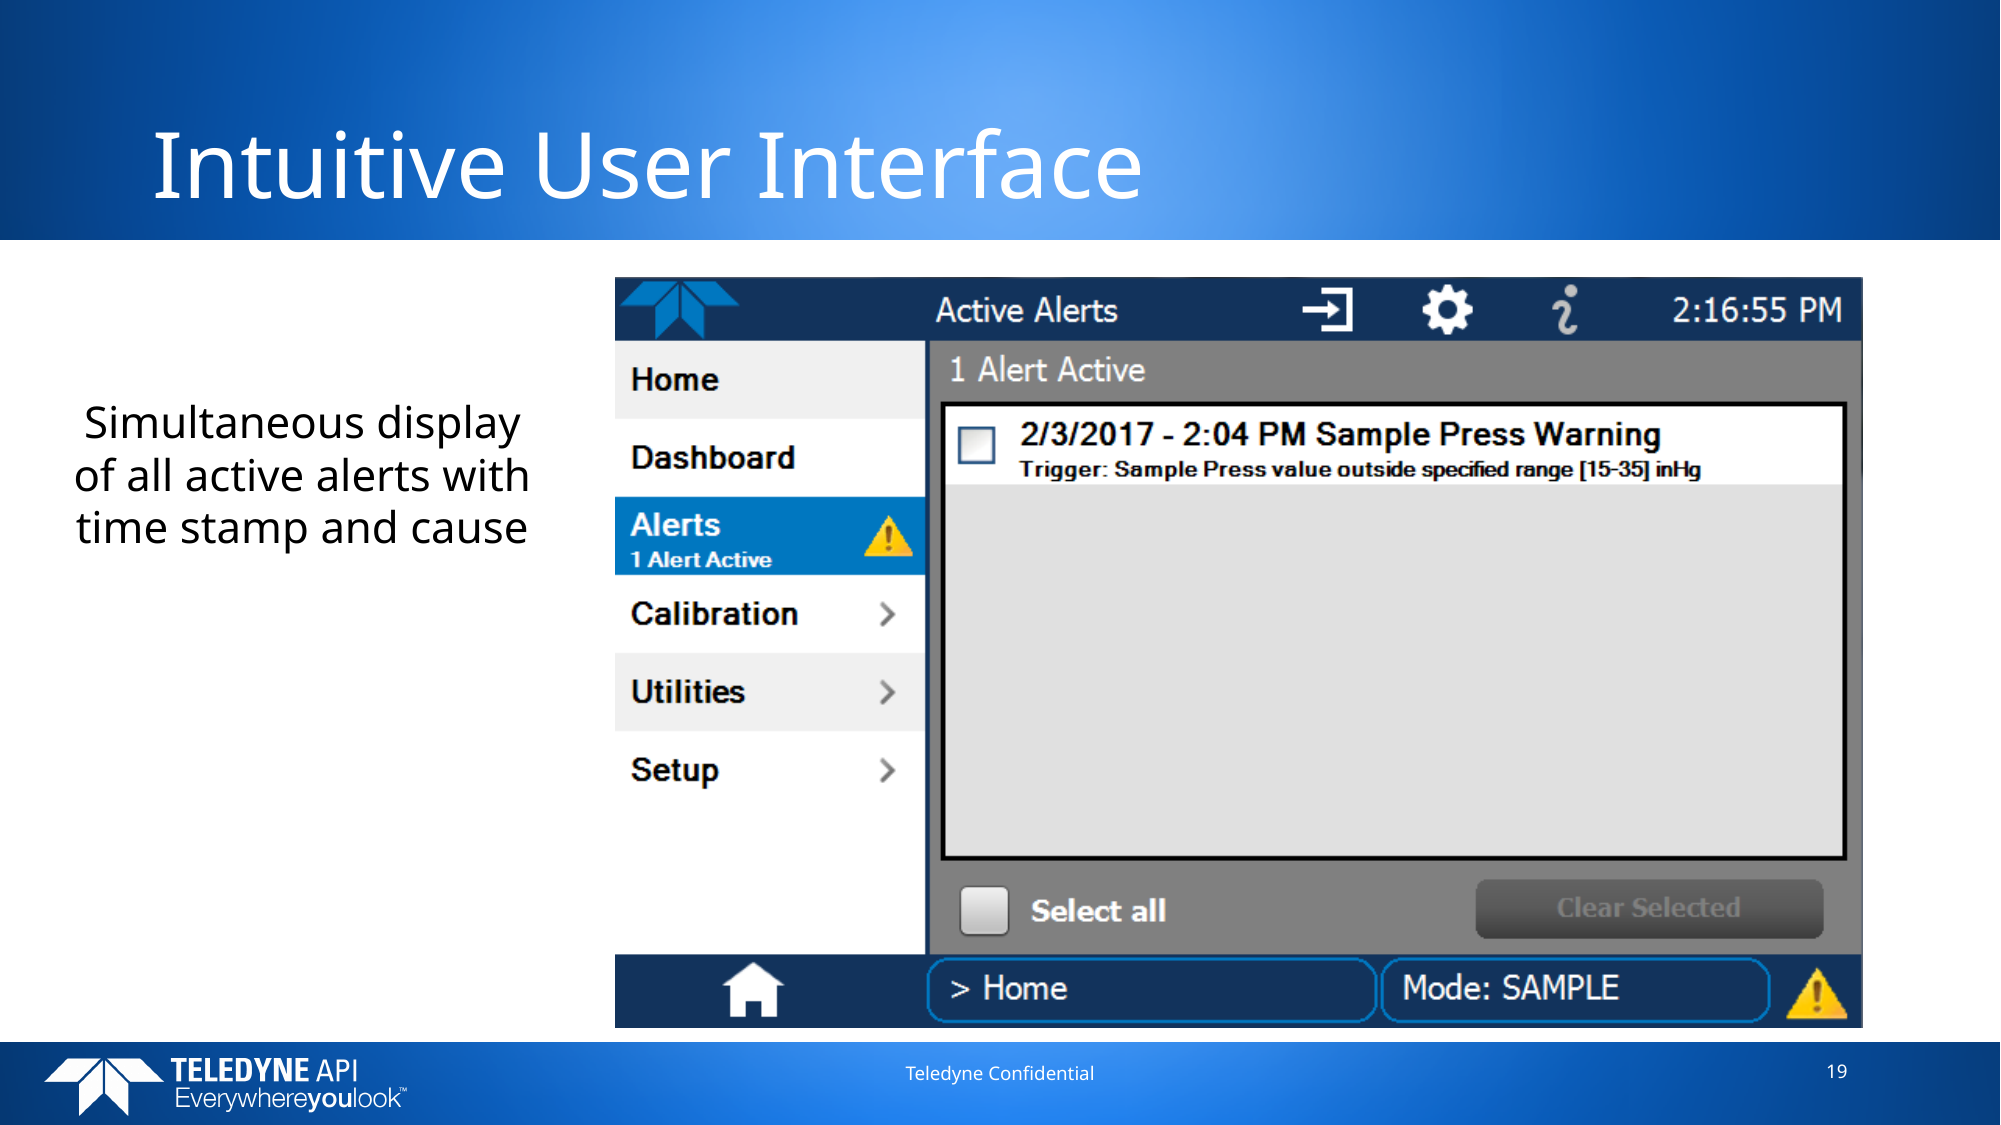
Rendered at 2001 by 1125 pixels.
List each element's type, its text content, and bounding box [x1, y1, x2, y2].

picture [615, 277, 1863, 1028]
picture [0, 0, 2000, 240]
title Intuitive User Interface [137, 59, 1863, 278]
text_box Simultaneous display of all active alerts with time stamp and cause [55, 387, 550, 529]
slide_number 19 [1412, 1042, 1863, 1103]
footer Teledyne Confidential [662, 1042, 1338, 1103]
picture [0, 1042, 2000, 1125]
